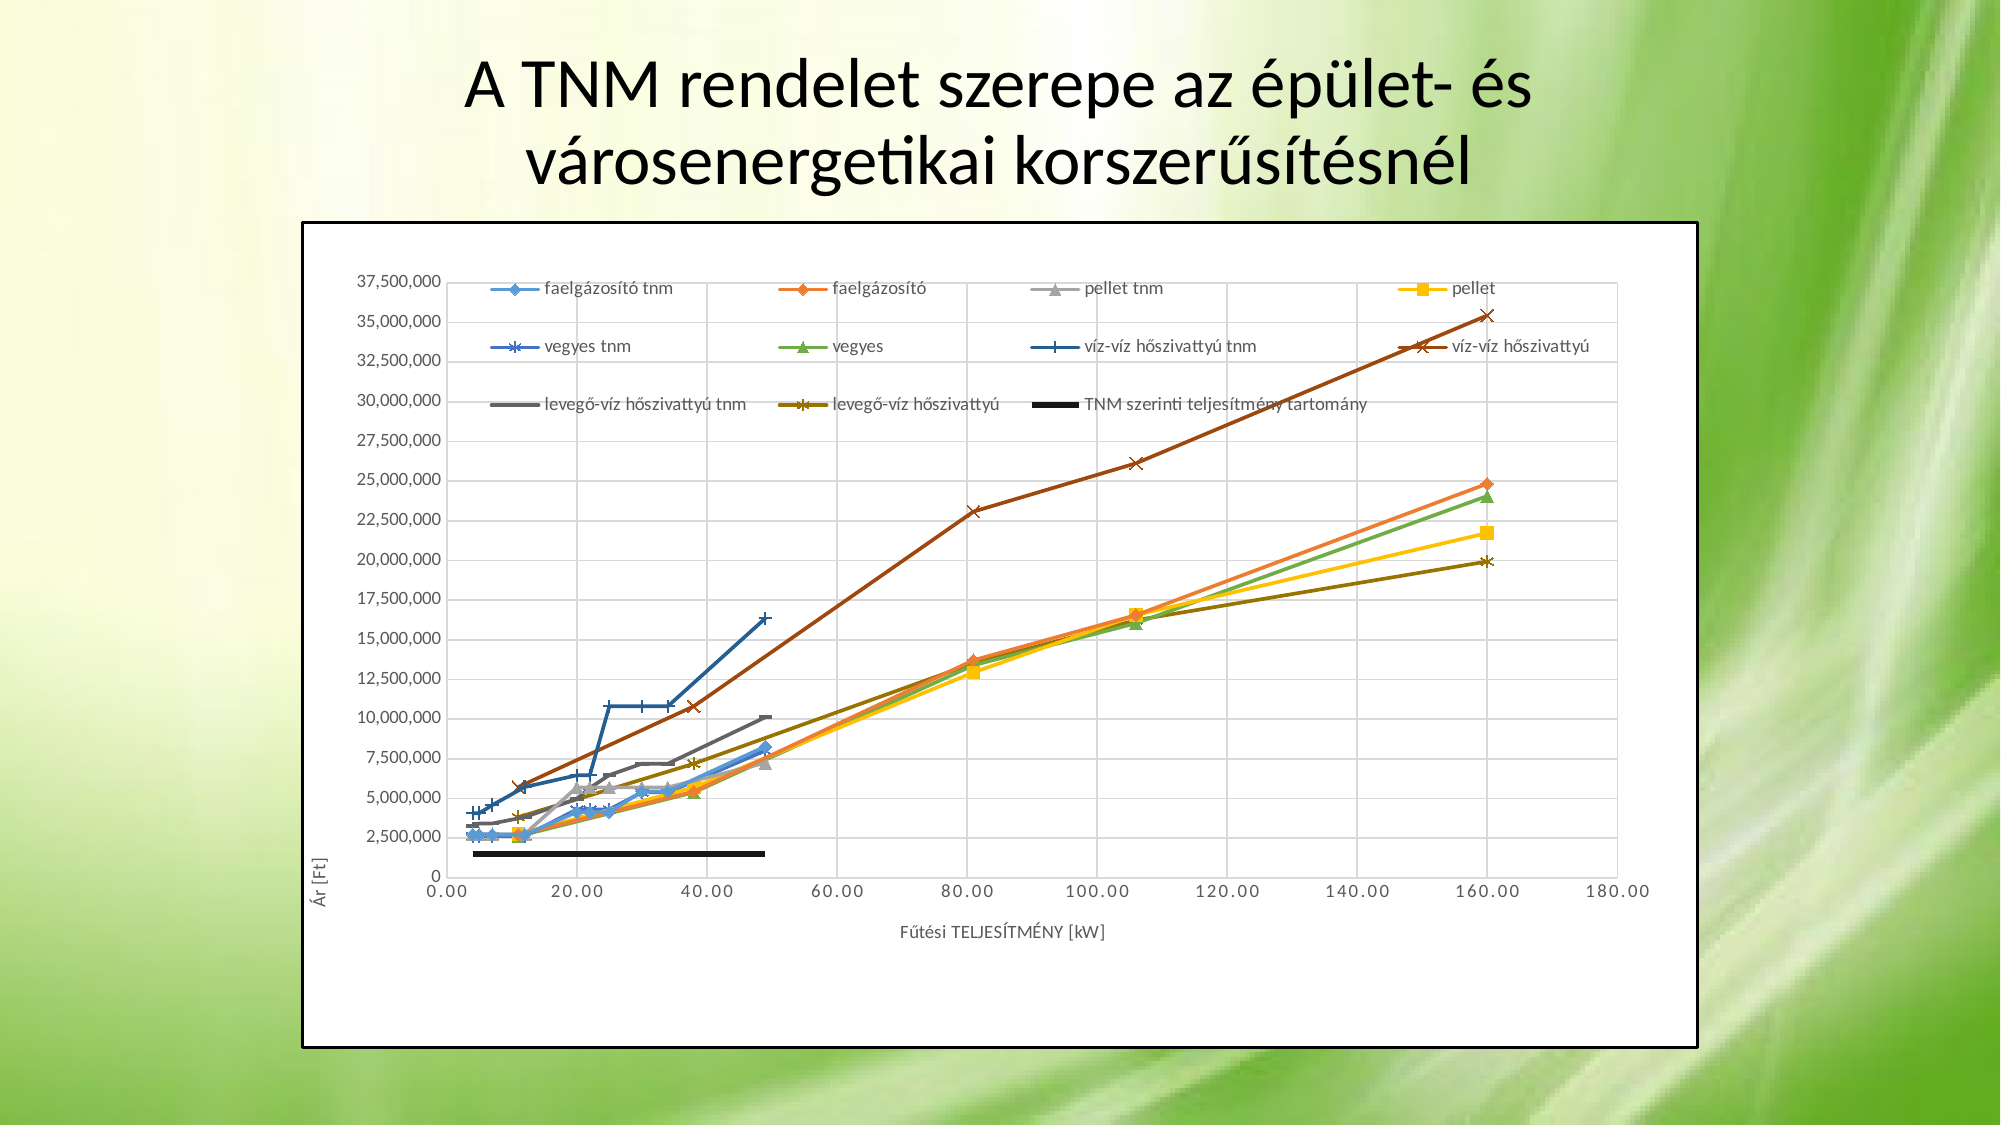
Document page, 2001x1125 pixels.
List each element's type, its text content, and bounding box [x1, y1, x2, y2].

picture [0, 0, 2001, 1125]
chart [300, 220, 1699, 1050]
text_box A TNM rendelet szerepe az épület- és városenergetikai korszerűsítésnél [263, 39, 1736, 180]
